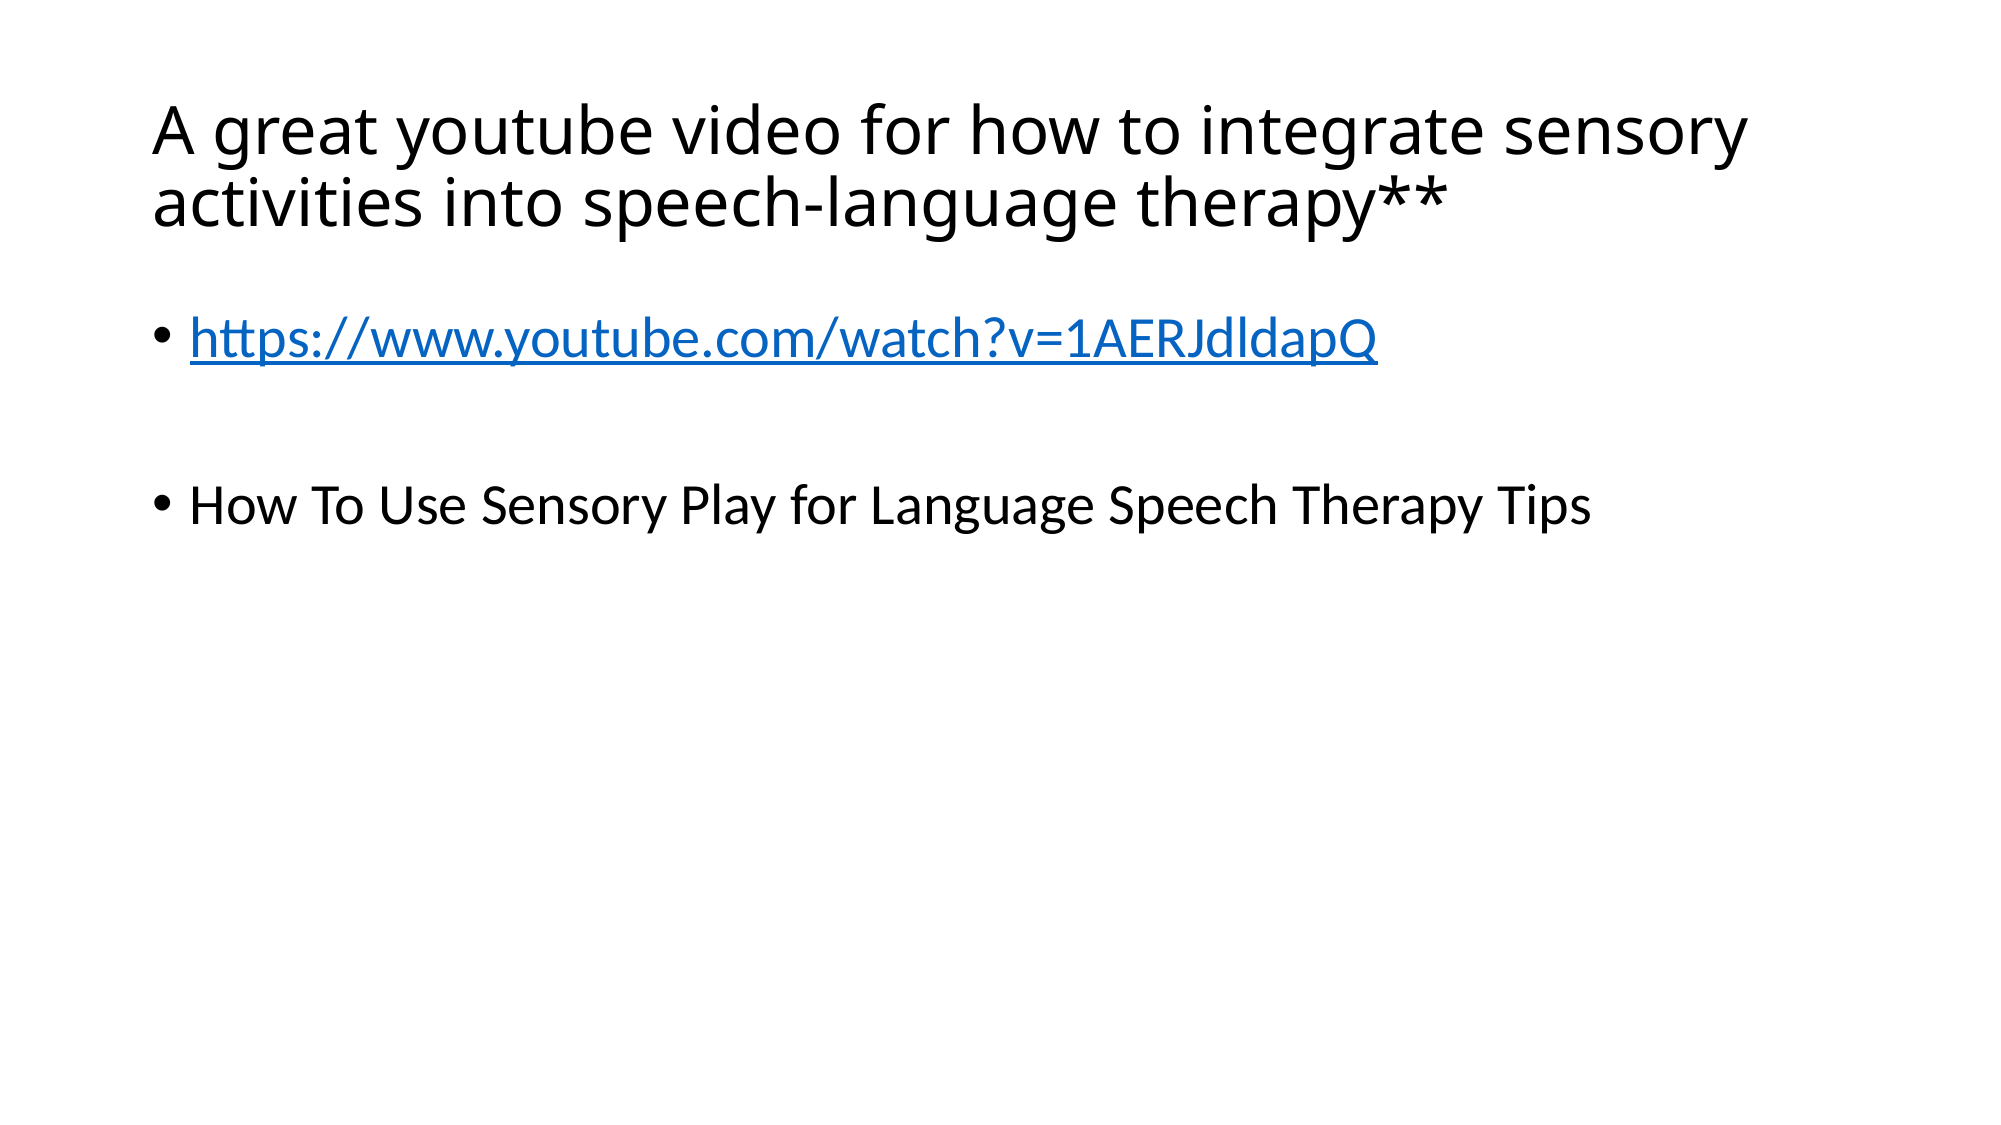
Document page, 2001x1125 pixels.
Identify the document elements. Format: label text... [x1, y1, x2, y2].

title A great youtube video for how to integrate sensory activities into speech-language therapy** [137, 59, 1863, 278]
list https://www.youtube.com/watch?v=1AERJdldapQ How To Use Sensory Play for Language Speech Therapy Tips [137, 299, 1863, 1014]
